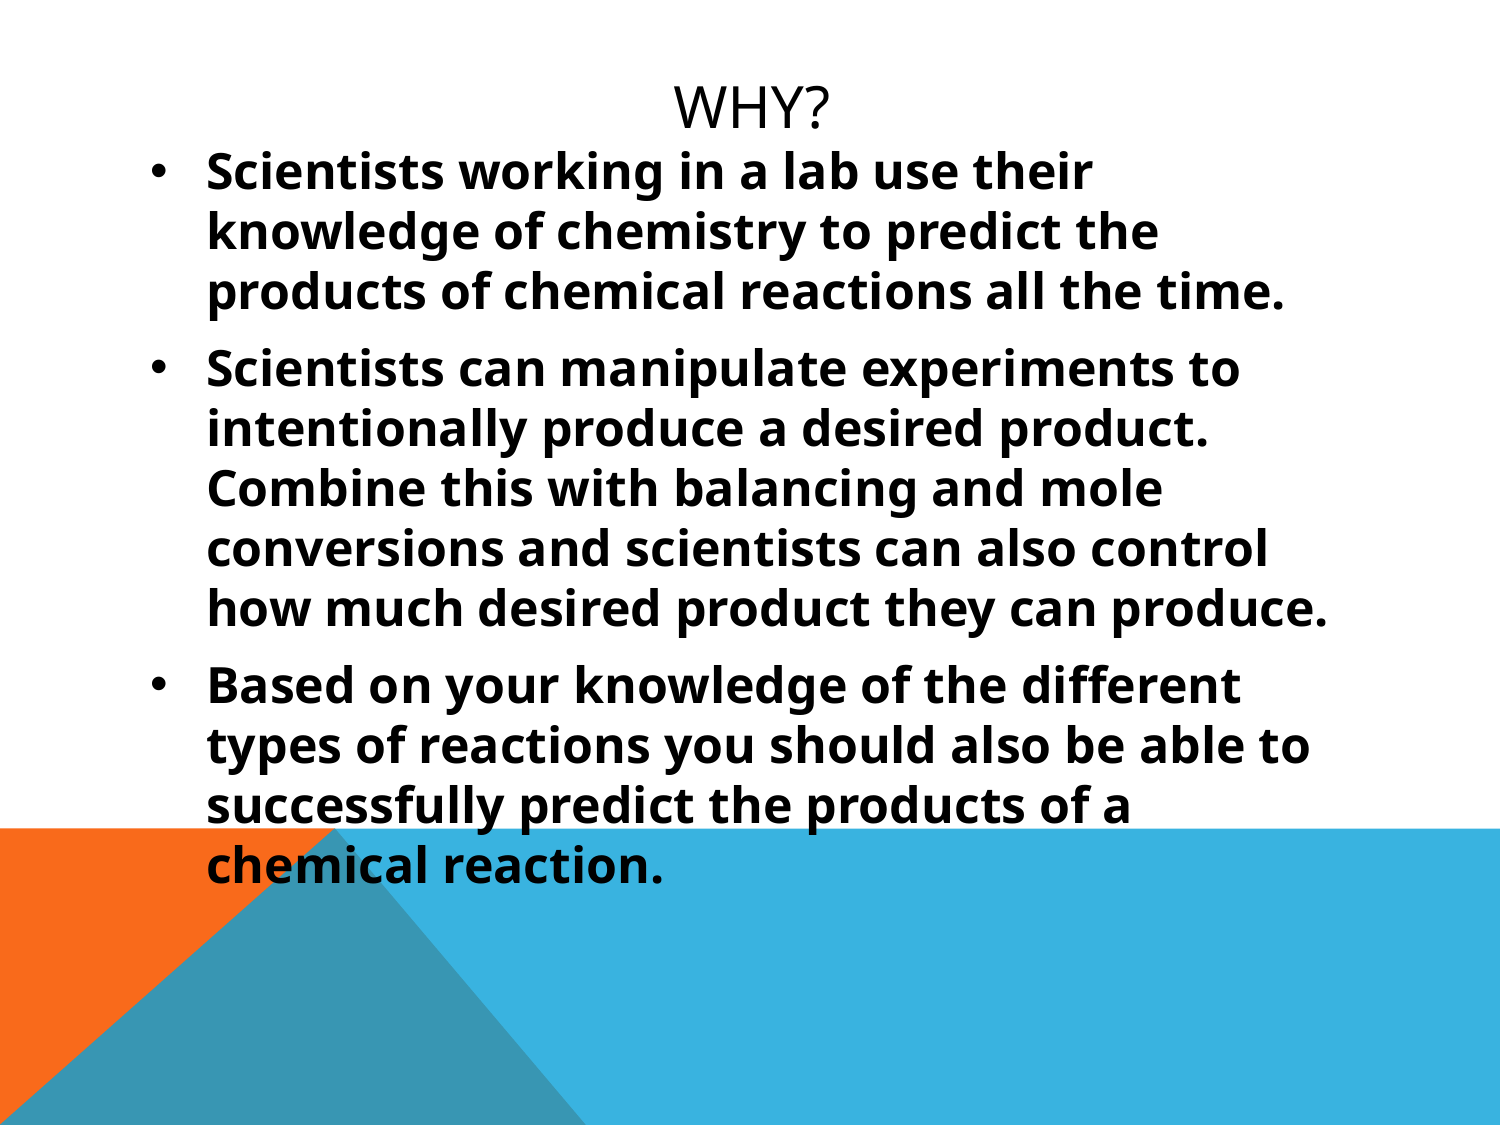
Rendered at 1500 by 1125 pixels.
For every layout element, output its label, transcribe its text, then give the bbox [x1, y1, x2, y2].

list Scientists working in a lab use their knowledge of chemistry to predict the products of chemical reactions all the time. Scientists can manipulate experiments to intentionally produce a desired product. Combine this with balancing and mole conversions and scientists can also control how much desired product they can produce. Based on your knowledge of the different types of reactions you should also be able to successfully predict the products of a chemical reaction. [135, 132, 1369, 981]
title Why? [135, 60, 1369, 132]
